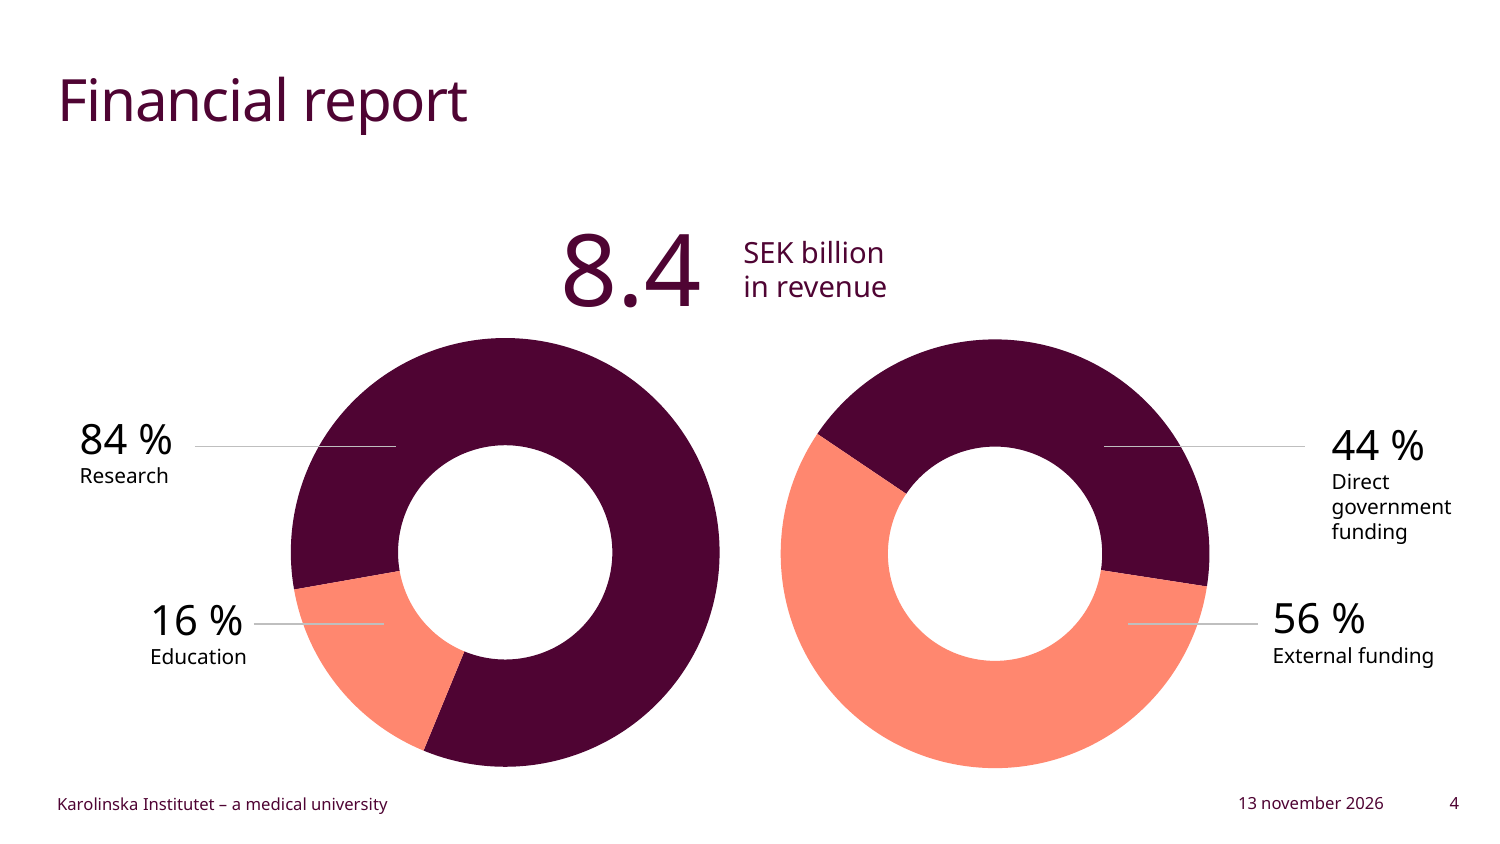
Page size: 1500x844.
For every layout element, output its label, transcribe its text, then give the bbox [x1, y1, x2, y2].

slide_number 4 [1361, 785, 1474, 814]
text_box 56 % External funding [1292, 584, 1458, 700]
text_box 84 % Research [64, 405, 178, 520]
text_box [373, 161, 1479, 395]
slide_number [1086, 785, 1361, 814]
footer Karolinska Institutet – a medical university [41, 785, 467, 814]
text_box 44 % Direct government funding [1316, 411, 1483, 576]
chart [183, 328, 1288, 778]
title Financial report [41, 55, 1458, 197]
text_box 16 % Education [135, 585, 178, 701]
